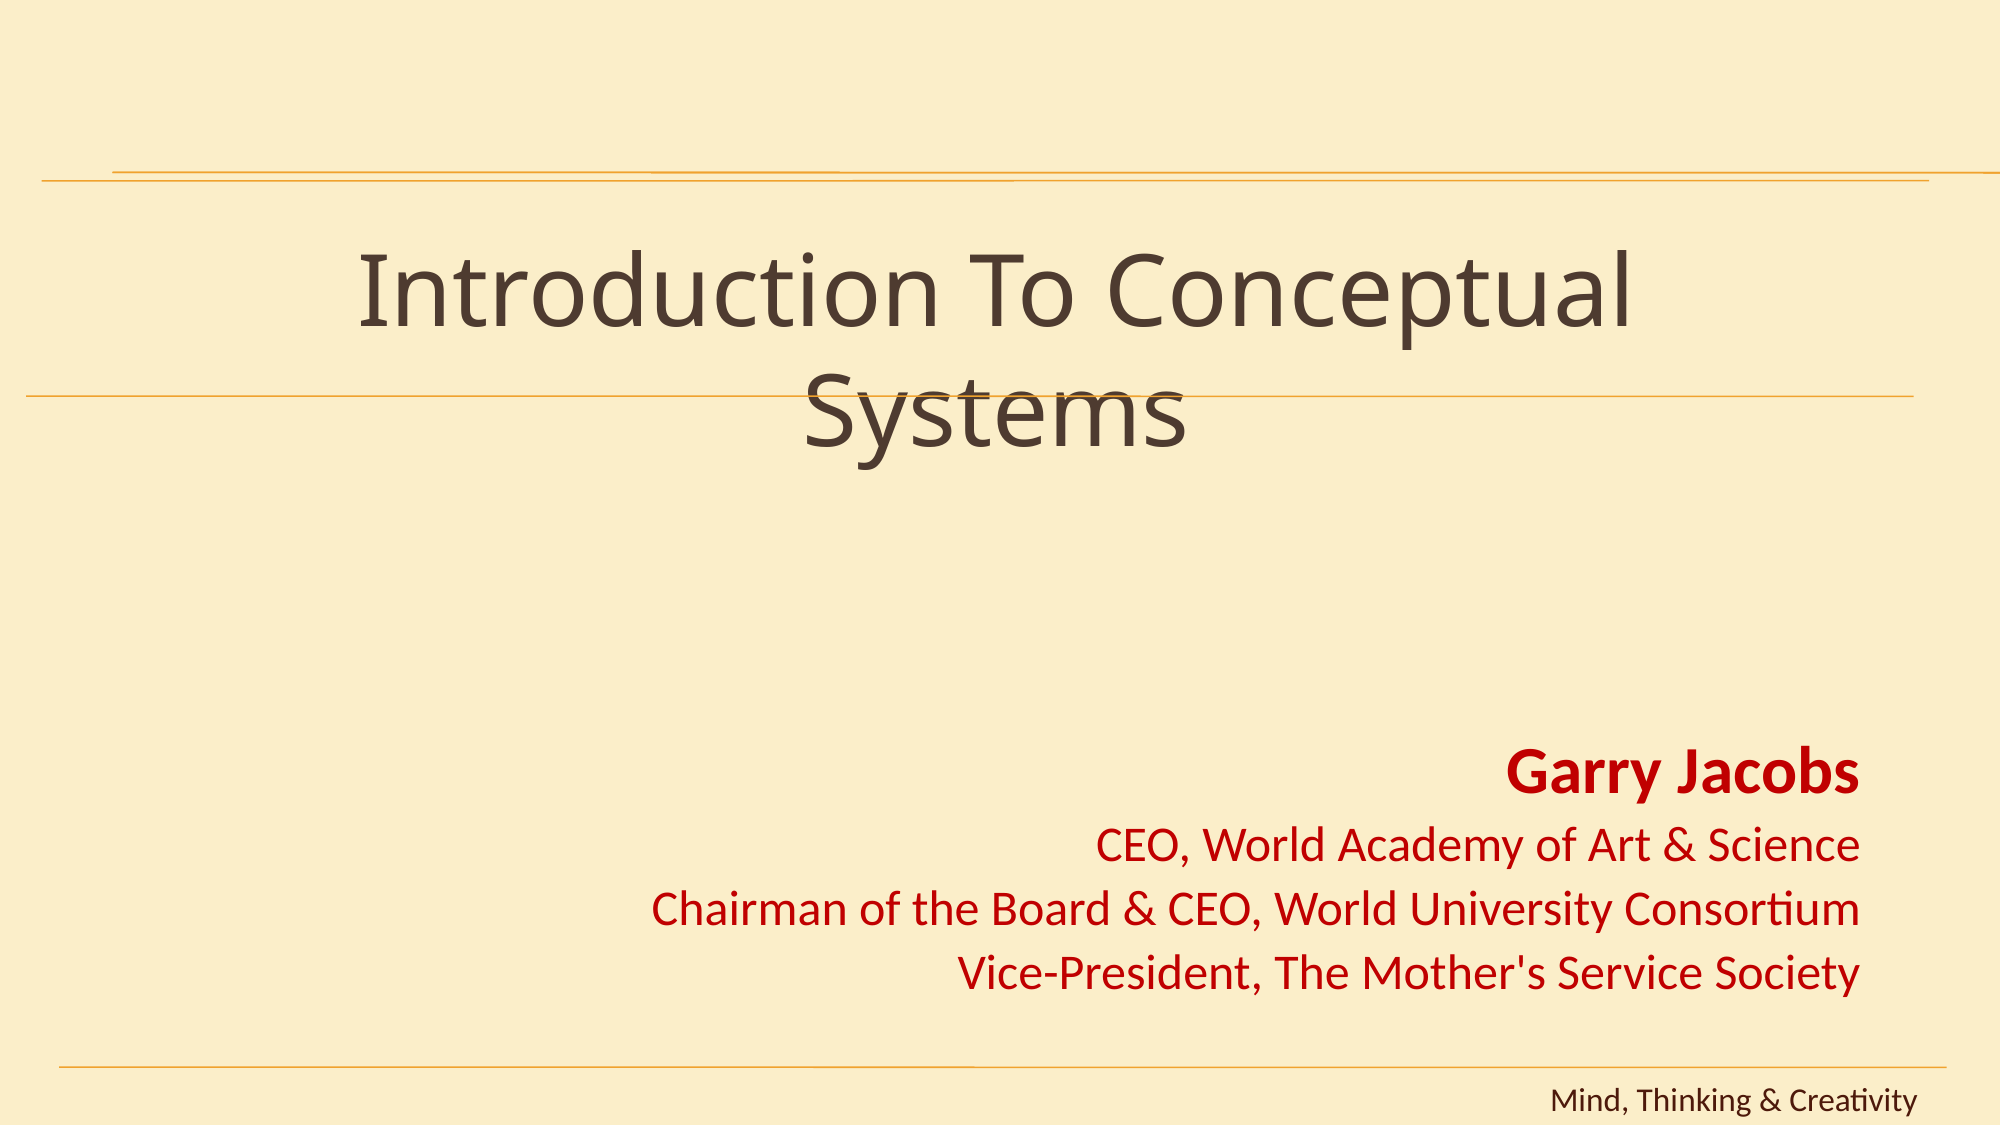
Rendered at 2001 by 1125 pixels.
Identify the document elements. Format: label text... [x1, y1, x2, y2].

subtitle Garry Jacobs CEO, World Academy of Art & Science Chairman of the Board & CEO, World University Consortium Vice-President, The Mother's Service Society [234, 720, 1877, 1008]
title Introduction To Conceptual Systems [190, 218, 1803, 395]
title Introduction To Conceptual Systems [190, 408, 1803, 418]
